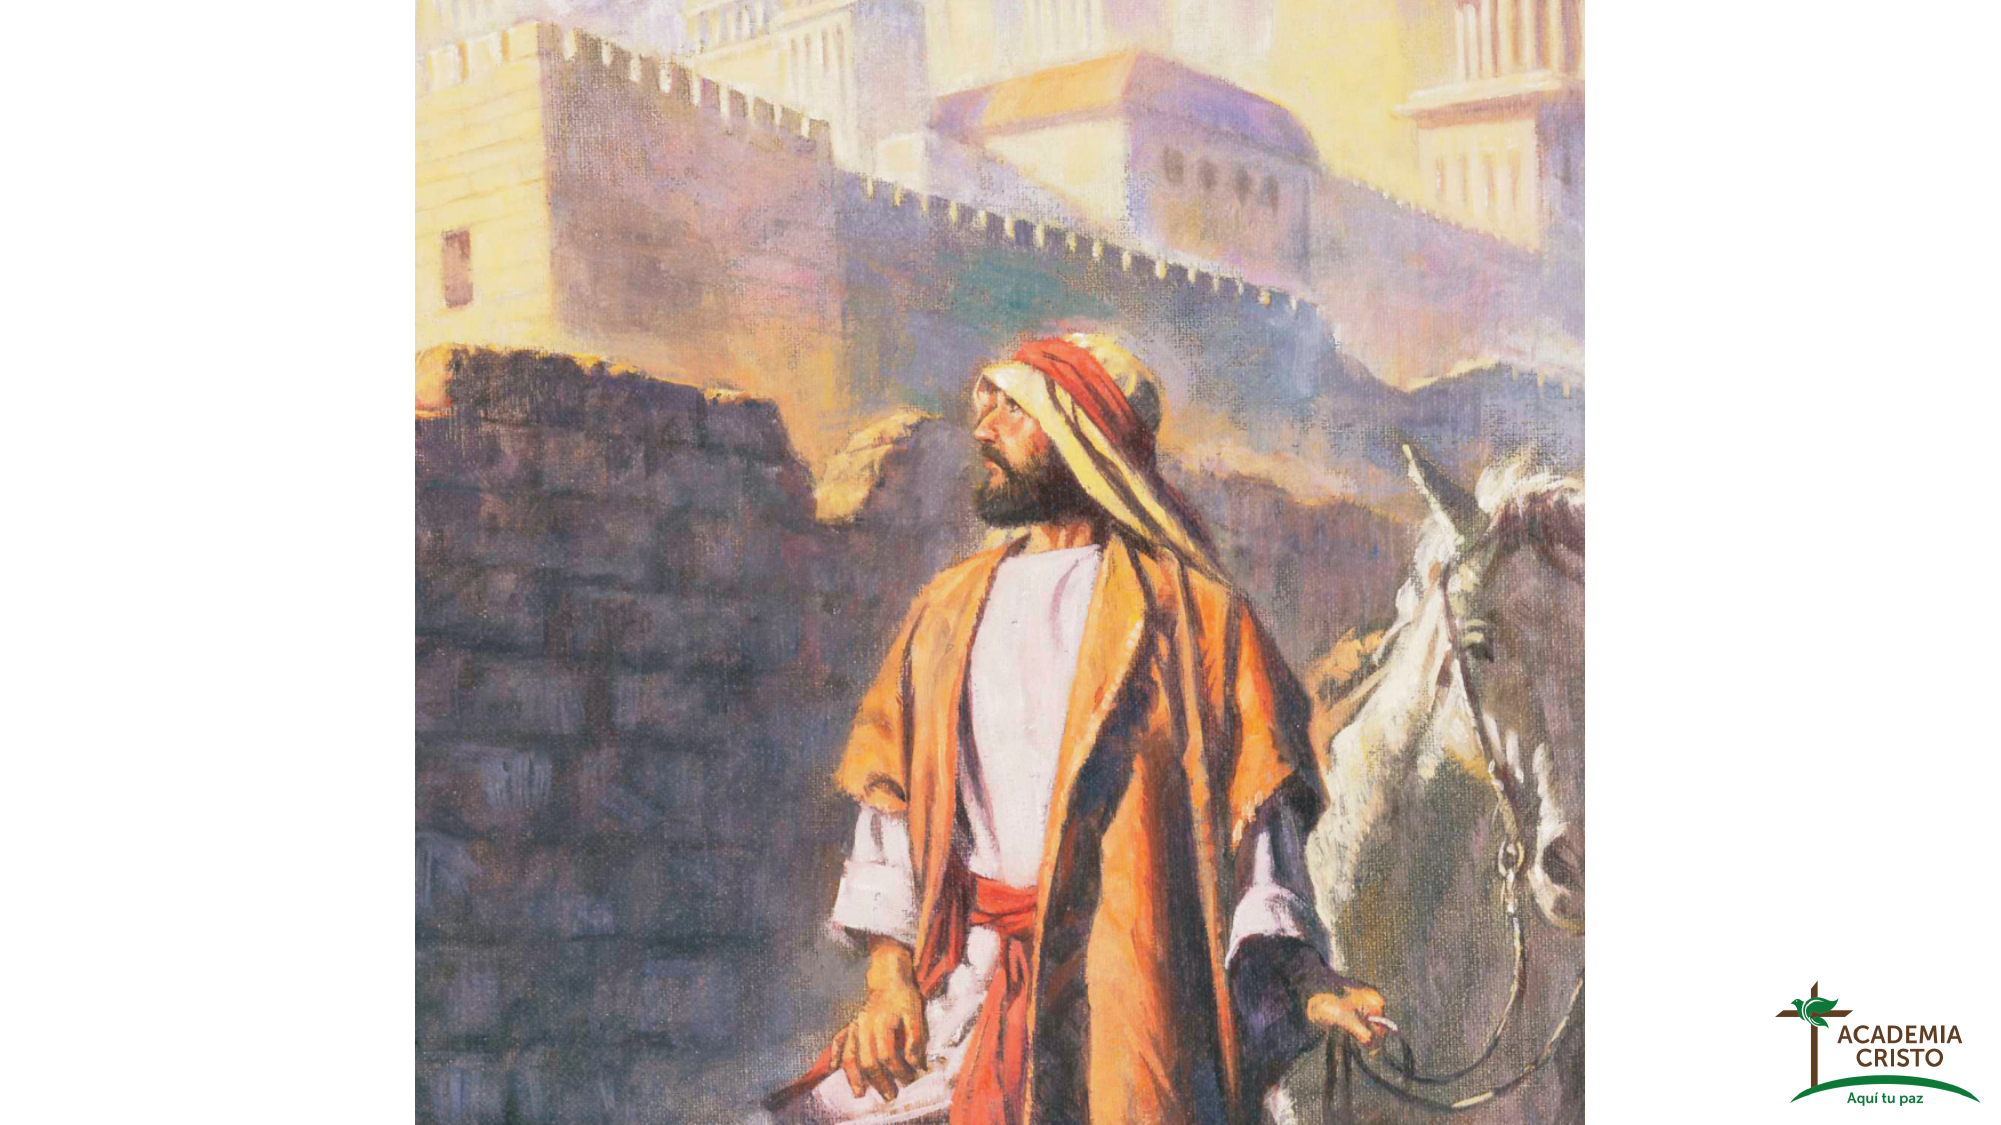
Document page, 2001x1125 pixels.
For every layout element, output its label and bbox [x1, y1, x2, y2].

picture [1759, 972, 2000, 1125]
picture [414, 0, 1585, 1125]
